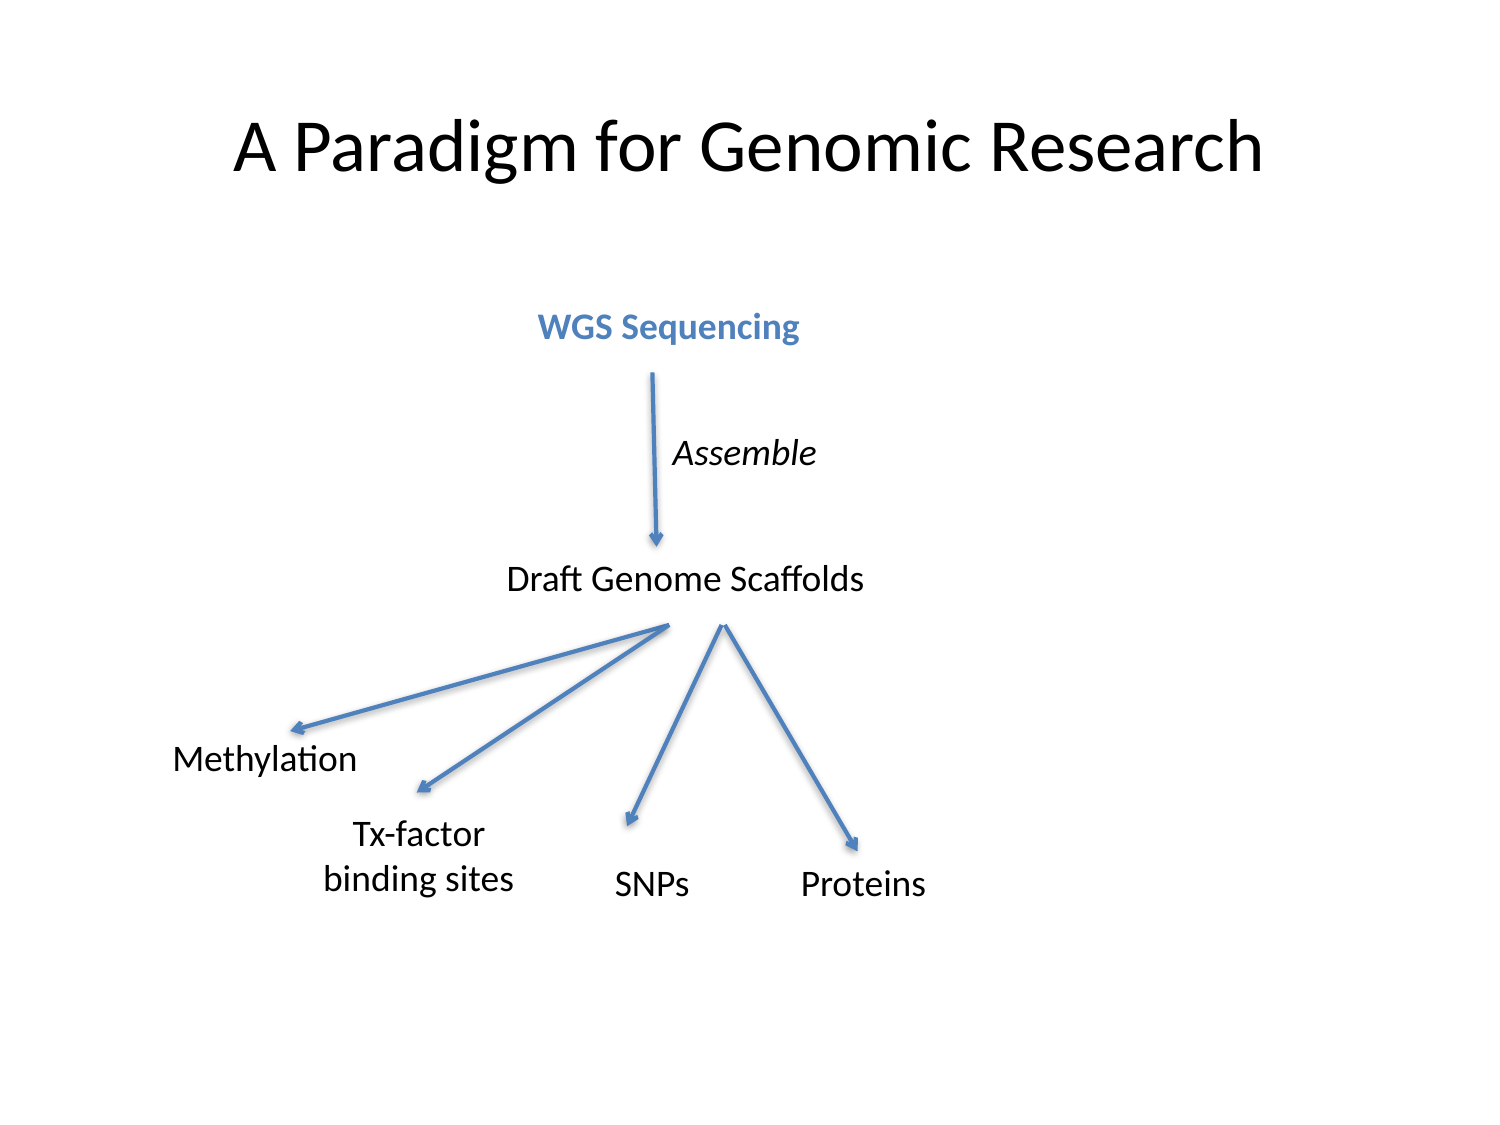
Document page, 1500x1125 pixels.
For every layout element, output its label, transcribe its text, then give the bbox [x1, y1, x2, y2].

text_box Draft Genome Scaffolds [491, 546, 880, 607]
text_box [155, 624, 944, 913]
text_box WGS Sequencing [522, 294, 815, 355]
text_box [652, 372, 657, 547]
text_box Assemble [662, 420, 832, 481]
title A Paradigm for Genomic Research [31, 48, 1467, 236]
